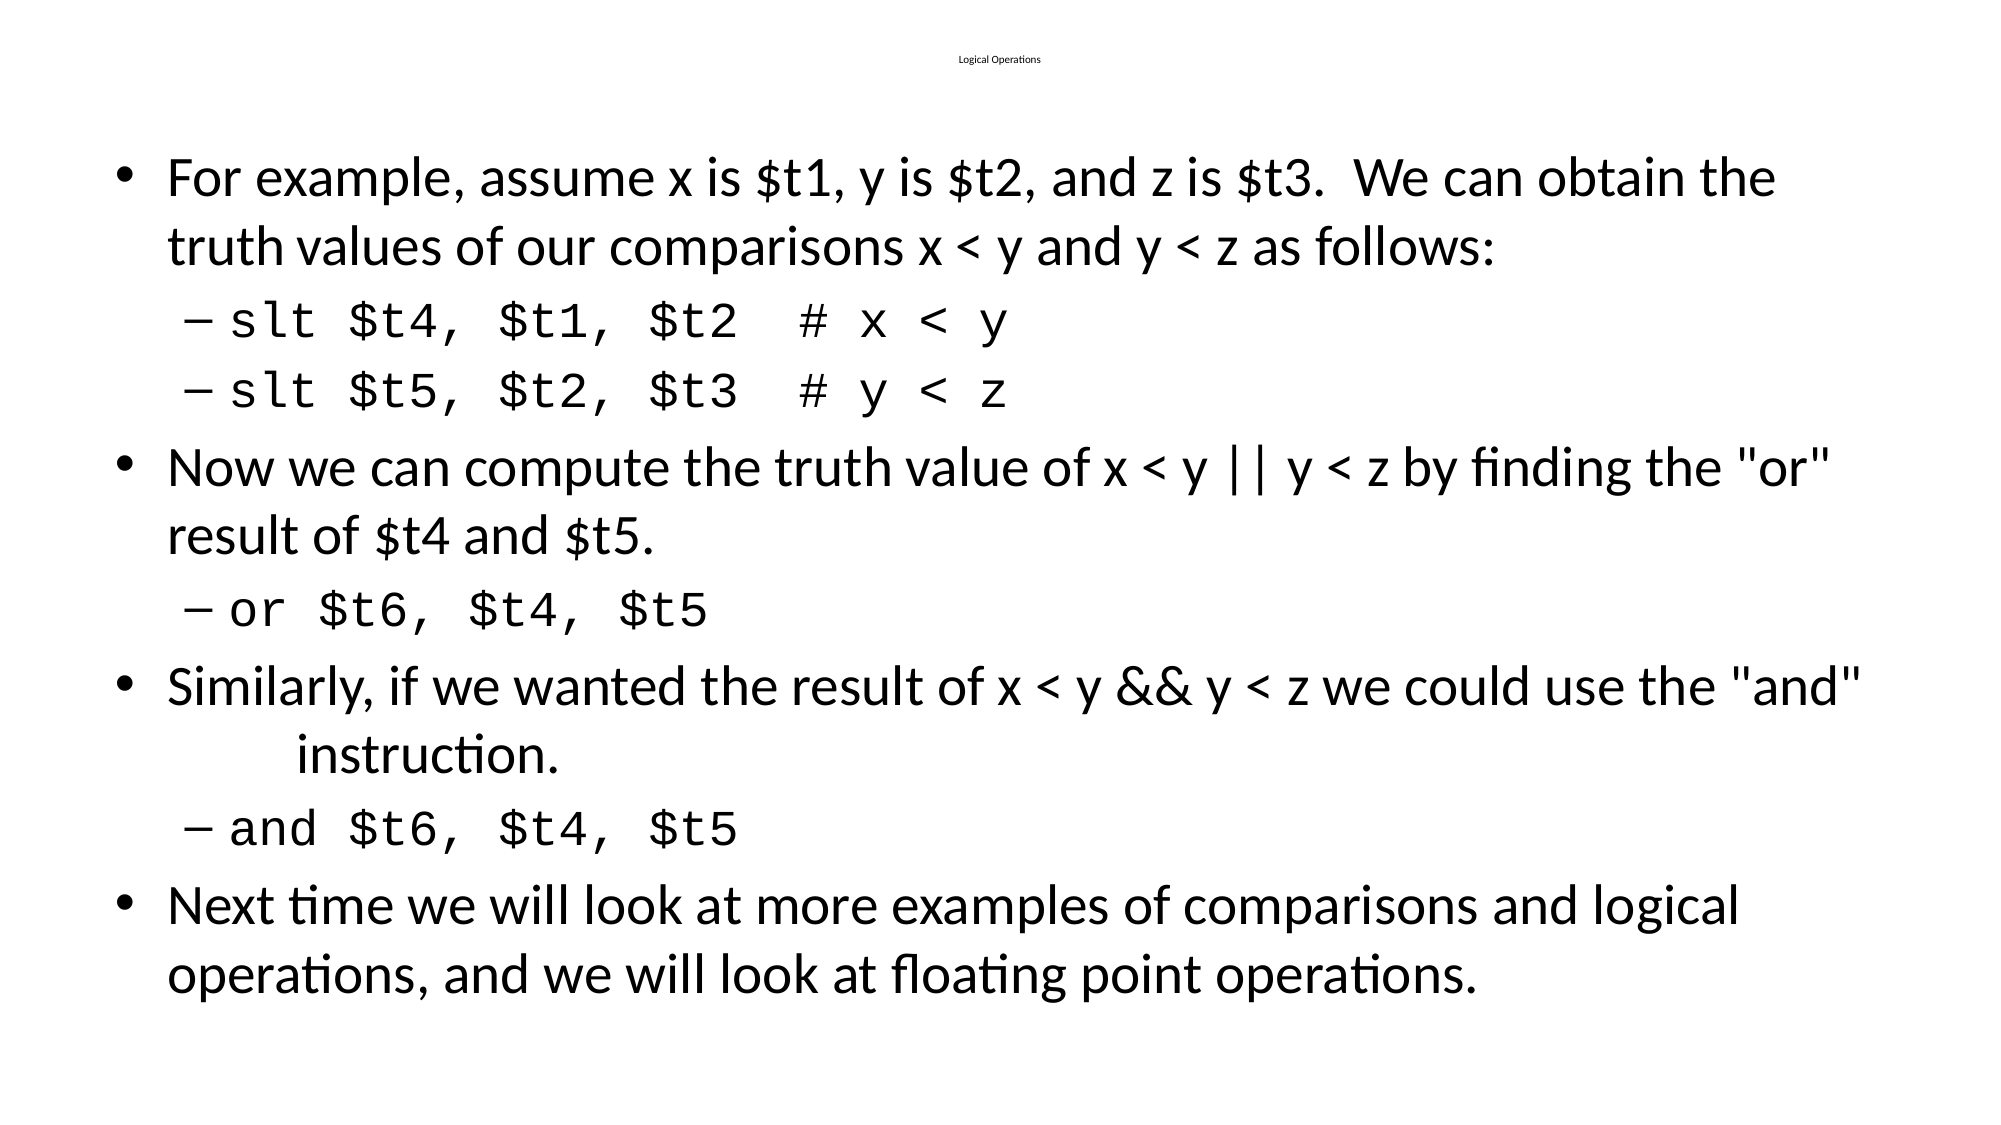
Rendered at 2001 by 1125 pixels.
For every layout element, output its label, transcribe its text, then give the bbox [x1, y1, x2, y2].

list For example, assume x is $t1, y is $t2, and z is $t3. We can obtain the truth values of our comparisons x < y and y < z as follows: slt $t4, $t1, $t2 # x < y slt $t5, $t2, $t3 # y < z Now we can compute the truth value of x < y || y < z by finding the "or" result of $t4 and $t5. or $t6, $t4, $t5 Similarly, if we wanted the result of x < y && y < z we could use the "and" instruction. and $t6, $t4, $t5 Next time we will look at more examples of comparisons and logical operations, and we will look at floating point operations. [99, 132, 1900, 1028]
title Logical Operations [99, 45, 1900, 74]
